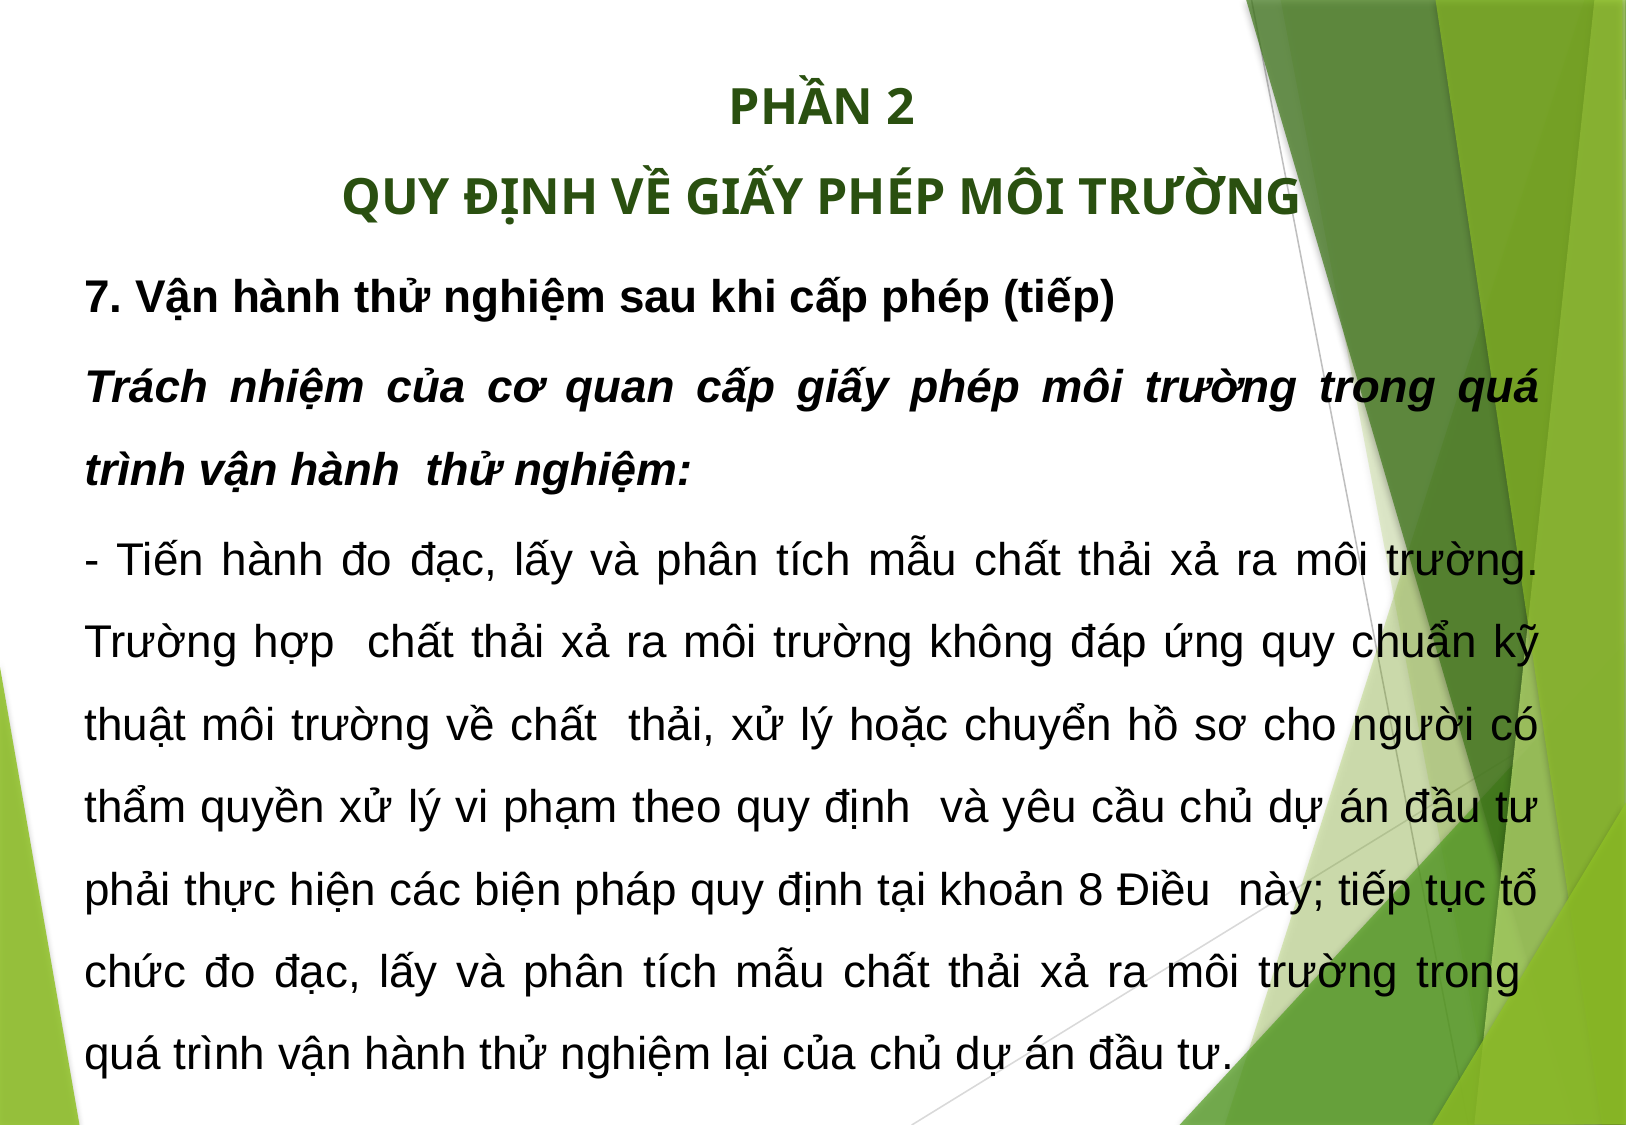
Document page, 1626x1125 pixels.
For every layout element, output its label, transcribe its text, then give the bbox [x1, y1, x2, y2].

text_box 7. Vận hành thử nghiệm sau khi cấp phép (tiếp) Trách nhiệm của cơ quan cấp giấy phép môi trường trong quá trình vận hành thử nghiệm: - Tiến hành đo đạc, lấy và phân tích mẫu chất thải xả ra môi trường. Trường hợp chất thải xả ra môi trường không đáp ứng quy chuẩn kỹ thuật môi trường về chất thải, xử lý hoặc chuyển hồ sơ cho người có thẩm quyền xử lý vi phạm theo quy định và yêu cầu chủ dự án đầu tư phải thực hiện các biện pháp quy định tại khoản 8 Điều này; tiếp tục tổ chức đo đạc, lấy và phân tích mẫu chất thải xả ra môi trường trong quá trình vận hành thử nghiệm lại của chủ dự án đầu tư. [84, 232, 1541, 1079]
text_box PHẦN 2 QUY ĐỊNH VỀ GIẤY PHÉP MÔI TRƯỜNG [134, 37, 1510, 233]
